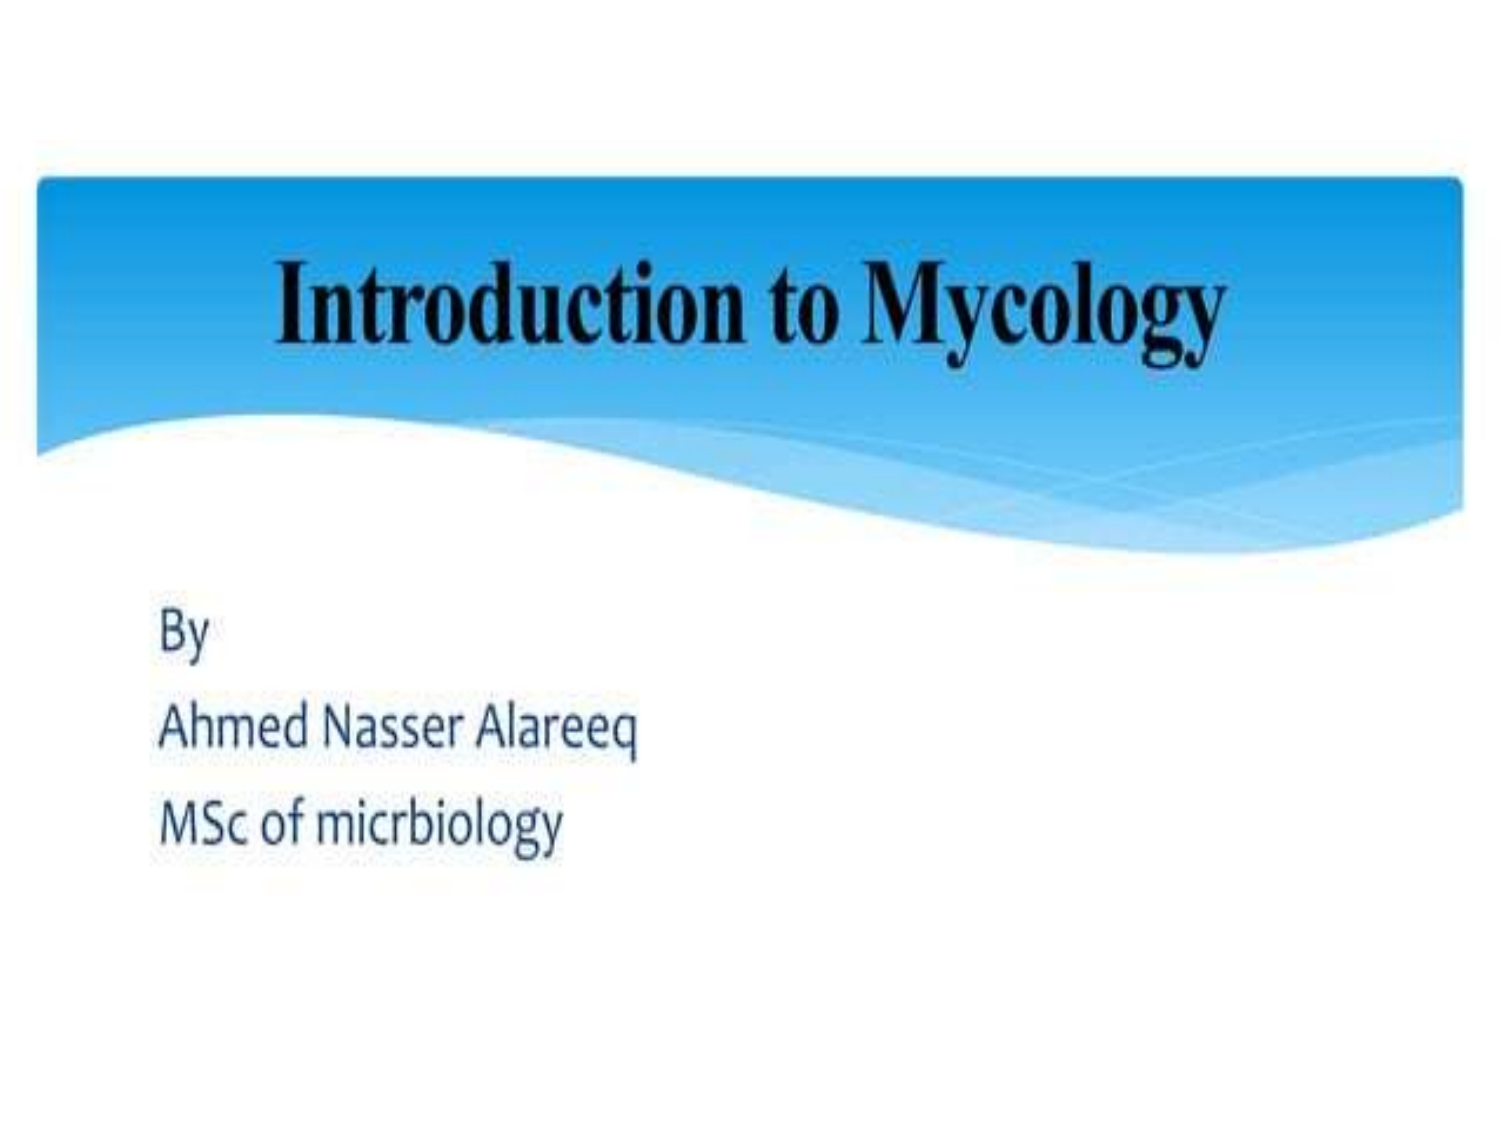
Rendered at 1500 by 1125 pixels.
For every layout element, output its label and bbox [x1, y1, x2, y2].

picture [0, 139, 1500, 1125]
